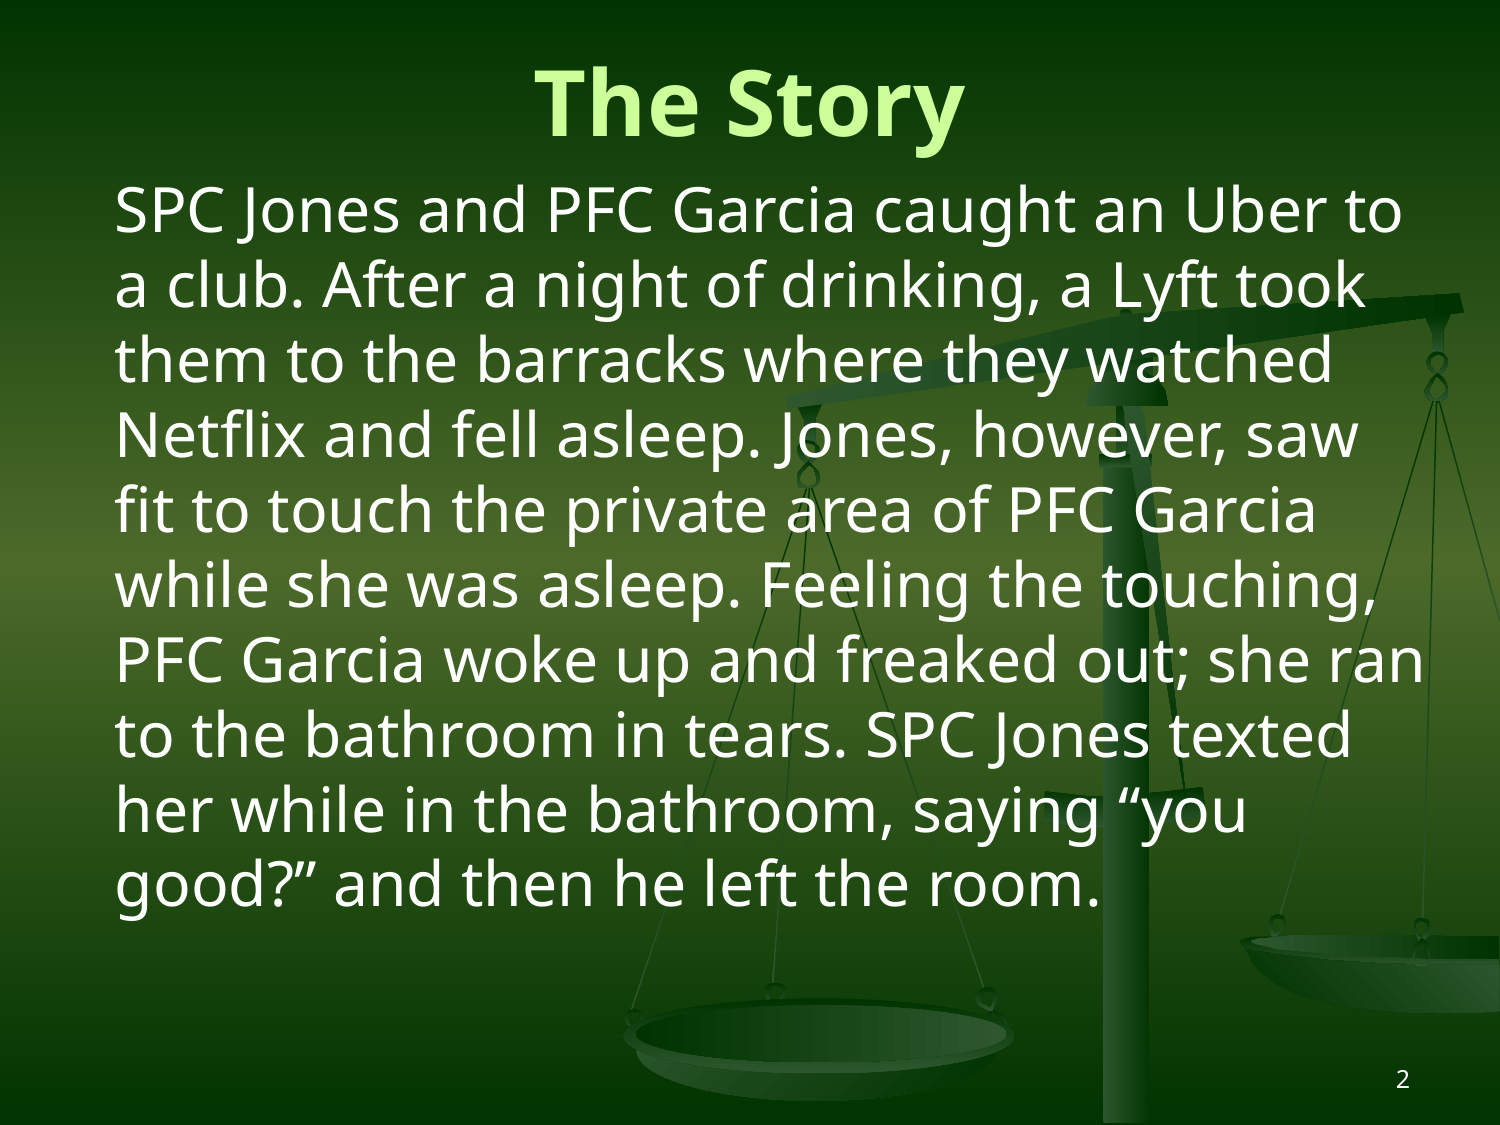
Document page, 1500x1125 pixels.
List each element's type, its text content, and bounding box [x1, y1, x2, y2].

slide_number 2 [1074, 1029, 1426, 1106]
title The Story [74, 5, 1426, 194]
list SPC Jones and PFC Garcia caught an Uber to a club. After a night of drinking, a Lyft took them to the barracks where they watched Netflix and fell asleep. Jones, however, saw fit to touch the private area of PFC Garcia while she was asleep. Feeling the touching, PFC Garcia woke up and freaked out; she ran to the bathroom in tears. SPC Jones texted her while in the bathroom, saying “you good?” and then he left the room. [99, 162, 1451, 906]
